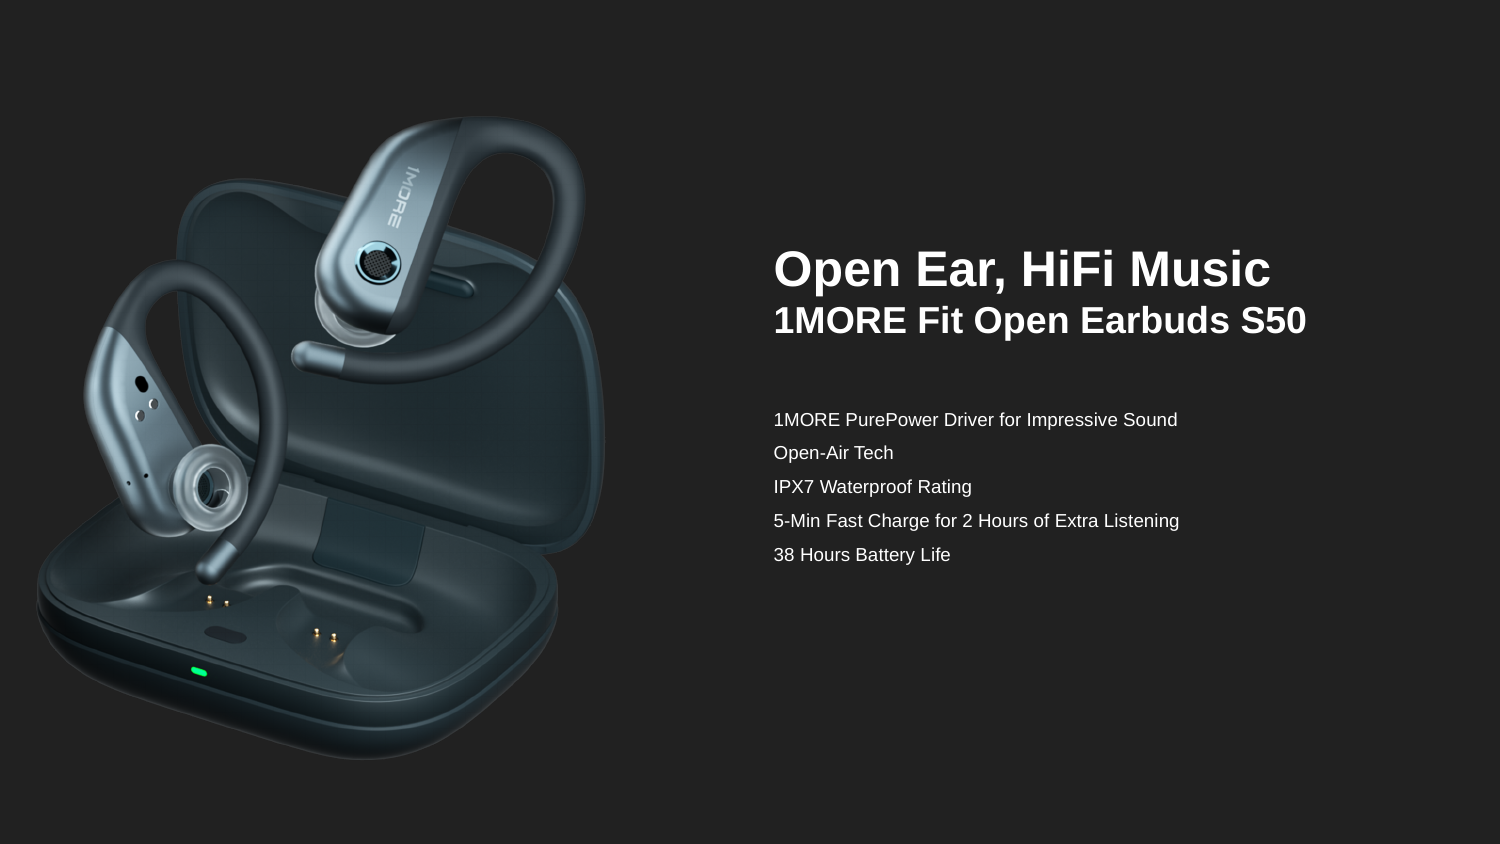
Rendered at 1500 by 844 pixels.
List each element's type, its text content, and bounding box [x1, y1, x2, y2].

picture [0, 0, 851, 844]
text_box Open Ear, HiFi Music 1MORE Fit Open Earbuds S50 [854, 230, 1394, 349]
text_box 1MORE PurePower Driver for Impressive Sound Open-Air Tech IPX7 Waterproof Rating 5-Min Fast Charge for 2 Hours of Extra Listening 38 Hours Battery Life [854, 368, 1278, 807]
